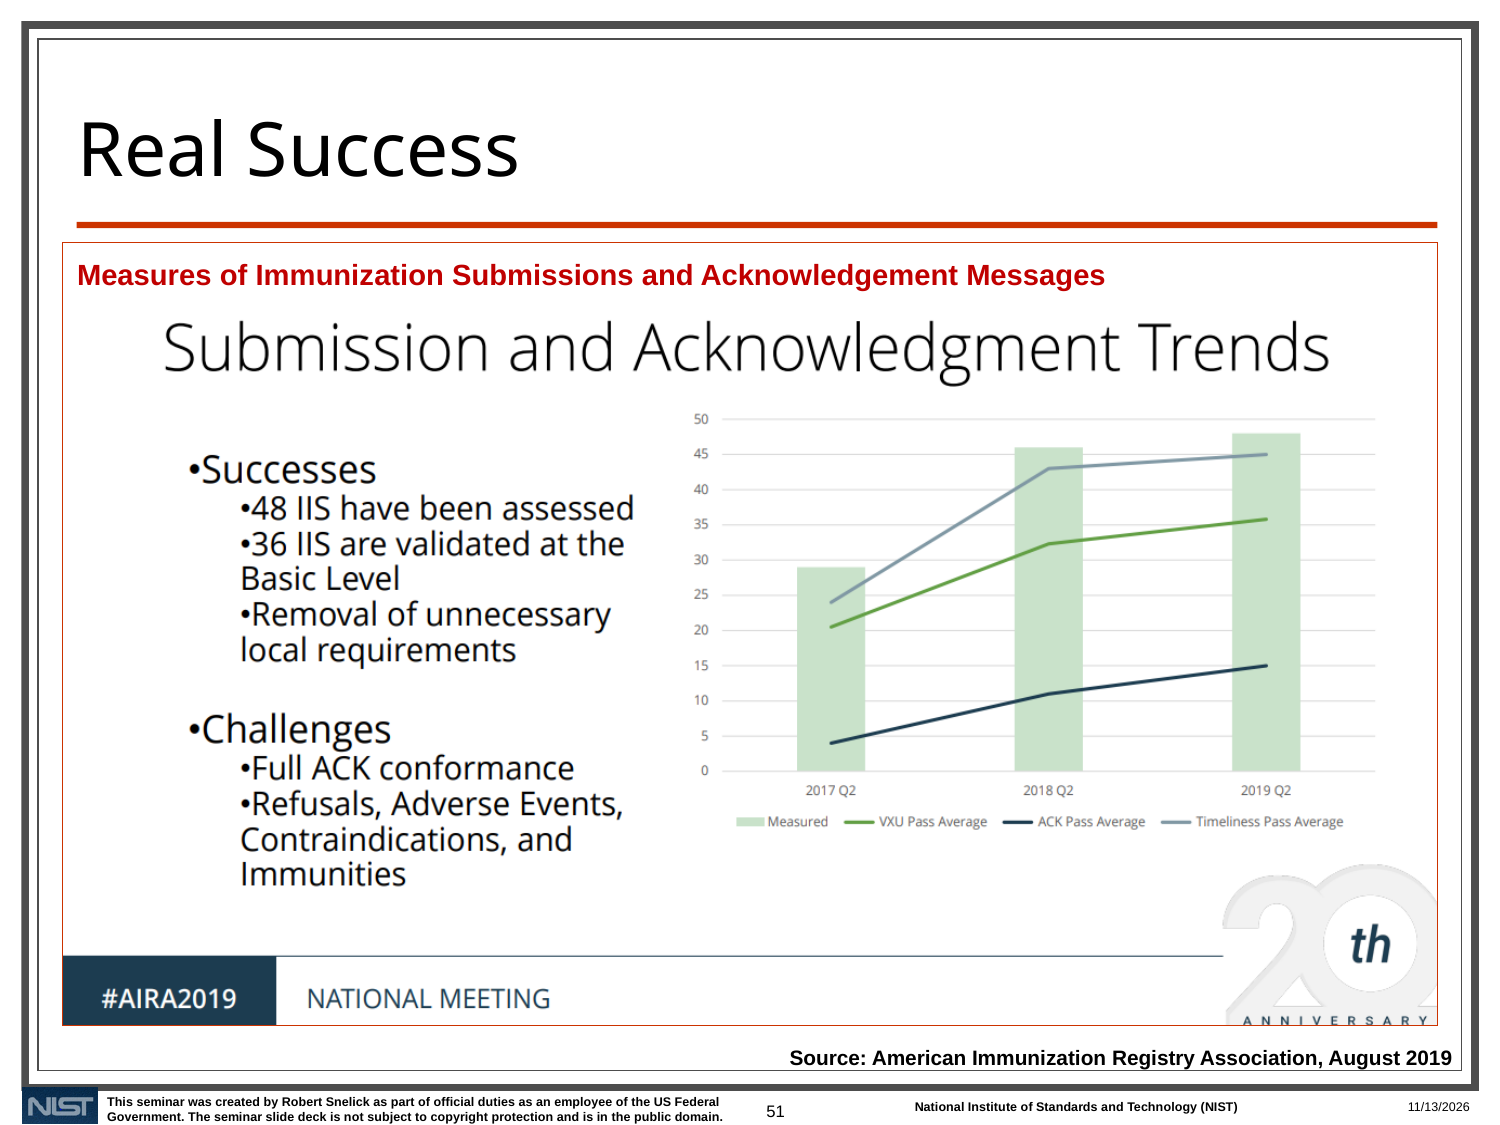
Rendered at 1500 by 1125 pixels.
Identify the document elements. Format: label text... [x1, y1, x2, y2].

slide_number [1392, 1090, 1488, 1115]
picture [62, 242, 1438, 1026]
picture [22, 1087, 98, 1124]
title Real Success [62, 62, 1451, 199]
slide_number 51 [712, 1071, 801, 1125]
text_box Source: American Immunization Registry Association, August 2019 [774, 1036, 1500, 1077]
